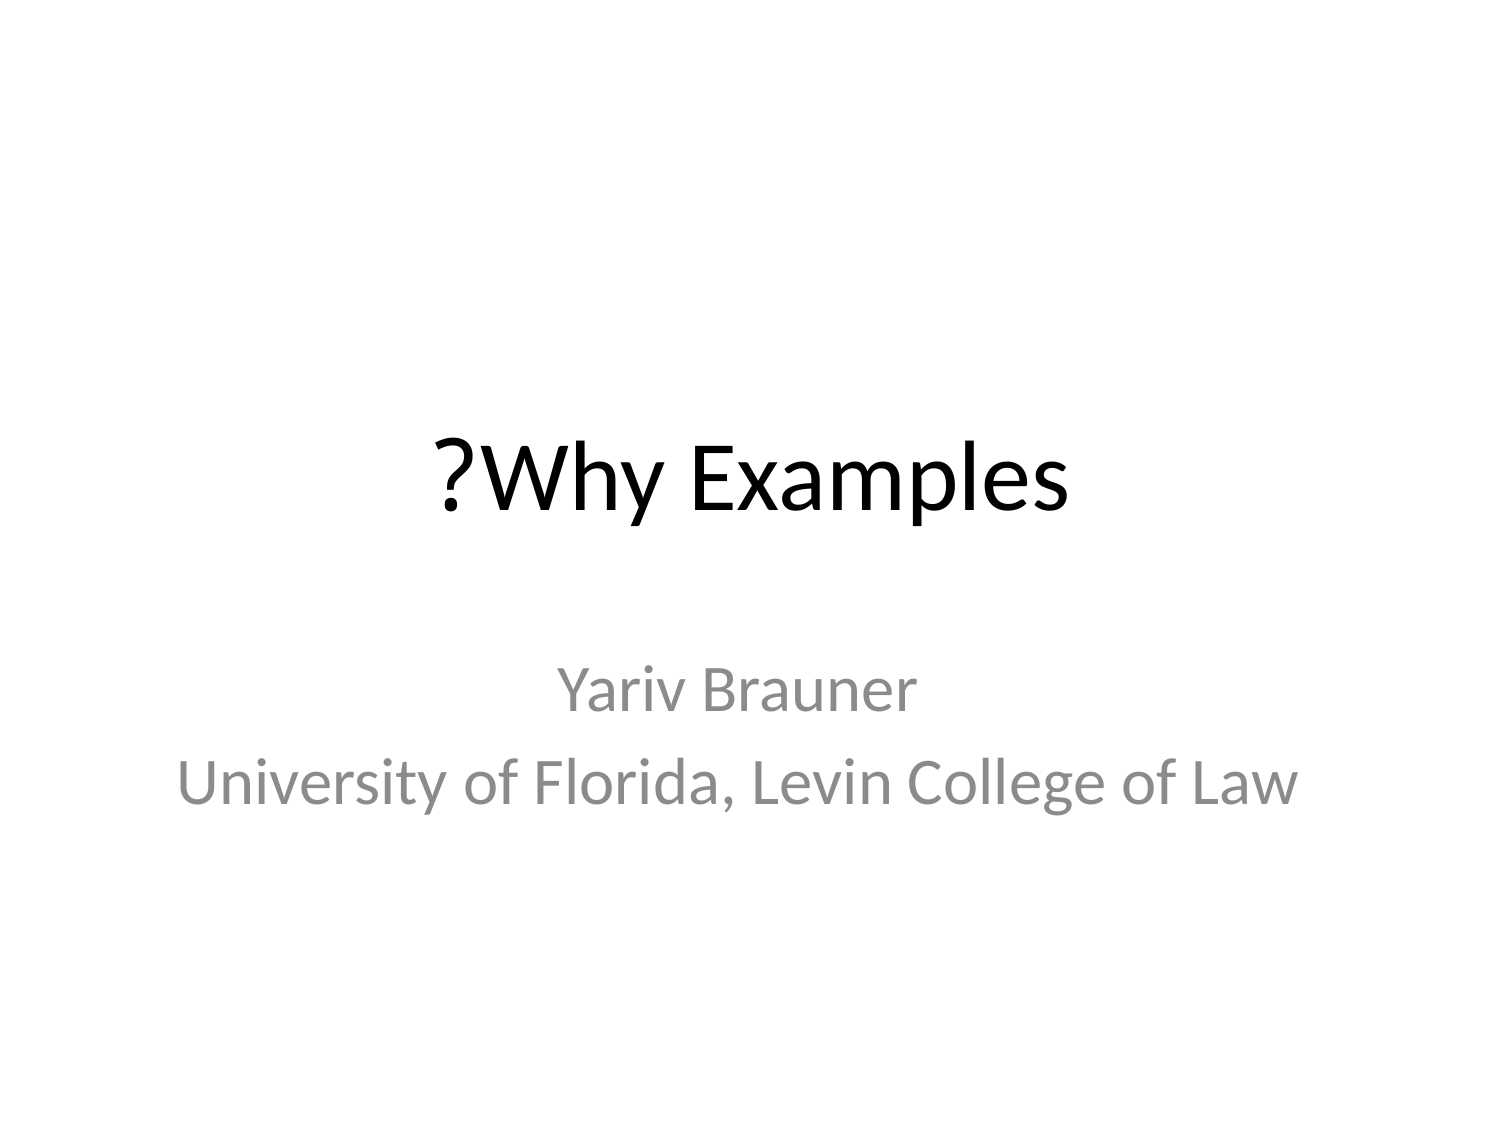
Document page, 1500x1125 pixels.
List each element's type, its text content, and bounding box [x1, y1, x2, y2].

title Why Examples? [112, 349, 1388, 591]
subtitle Yariv Brauner University of Florida, Levin College of Law [88, 637, 1388, 925]
